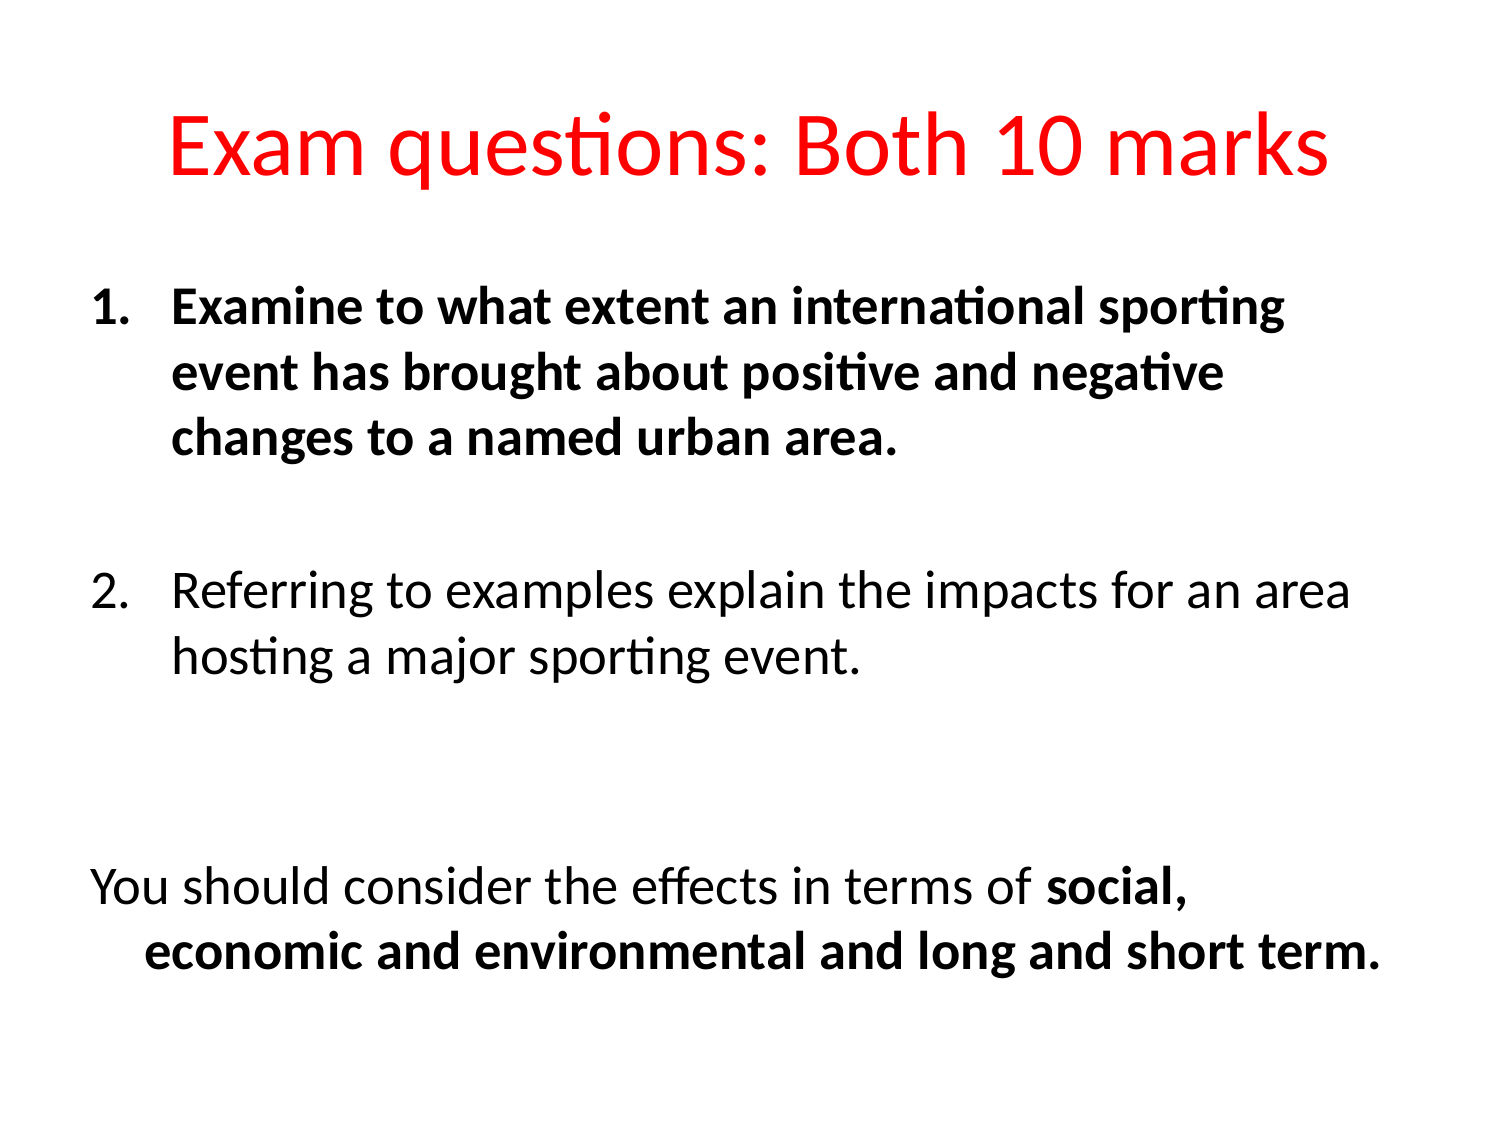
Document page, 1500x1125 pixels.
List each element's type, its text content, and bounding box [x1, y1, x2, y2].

list Examine to what extent an international sporting event has brought about positive and negative changes to a named urban area. Referring to examples explain the impacts for an area hosting a major sporting event. You should consider the effects in terms of social, economic and environmental and long and short term. [75, 262, 1425, 1005]
title Exam questions: Both 10 marks [75, 45, 1425, 233]
